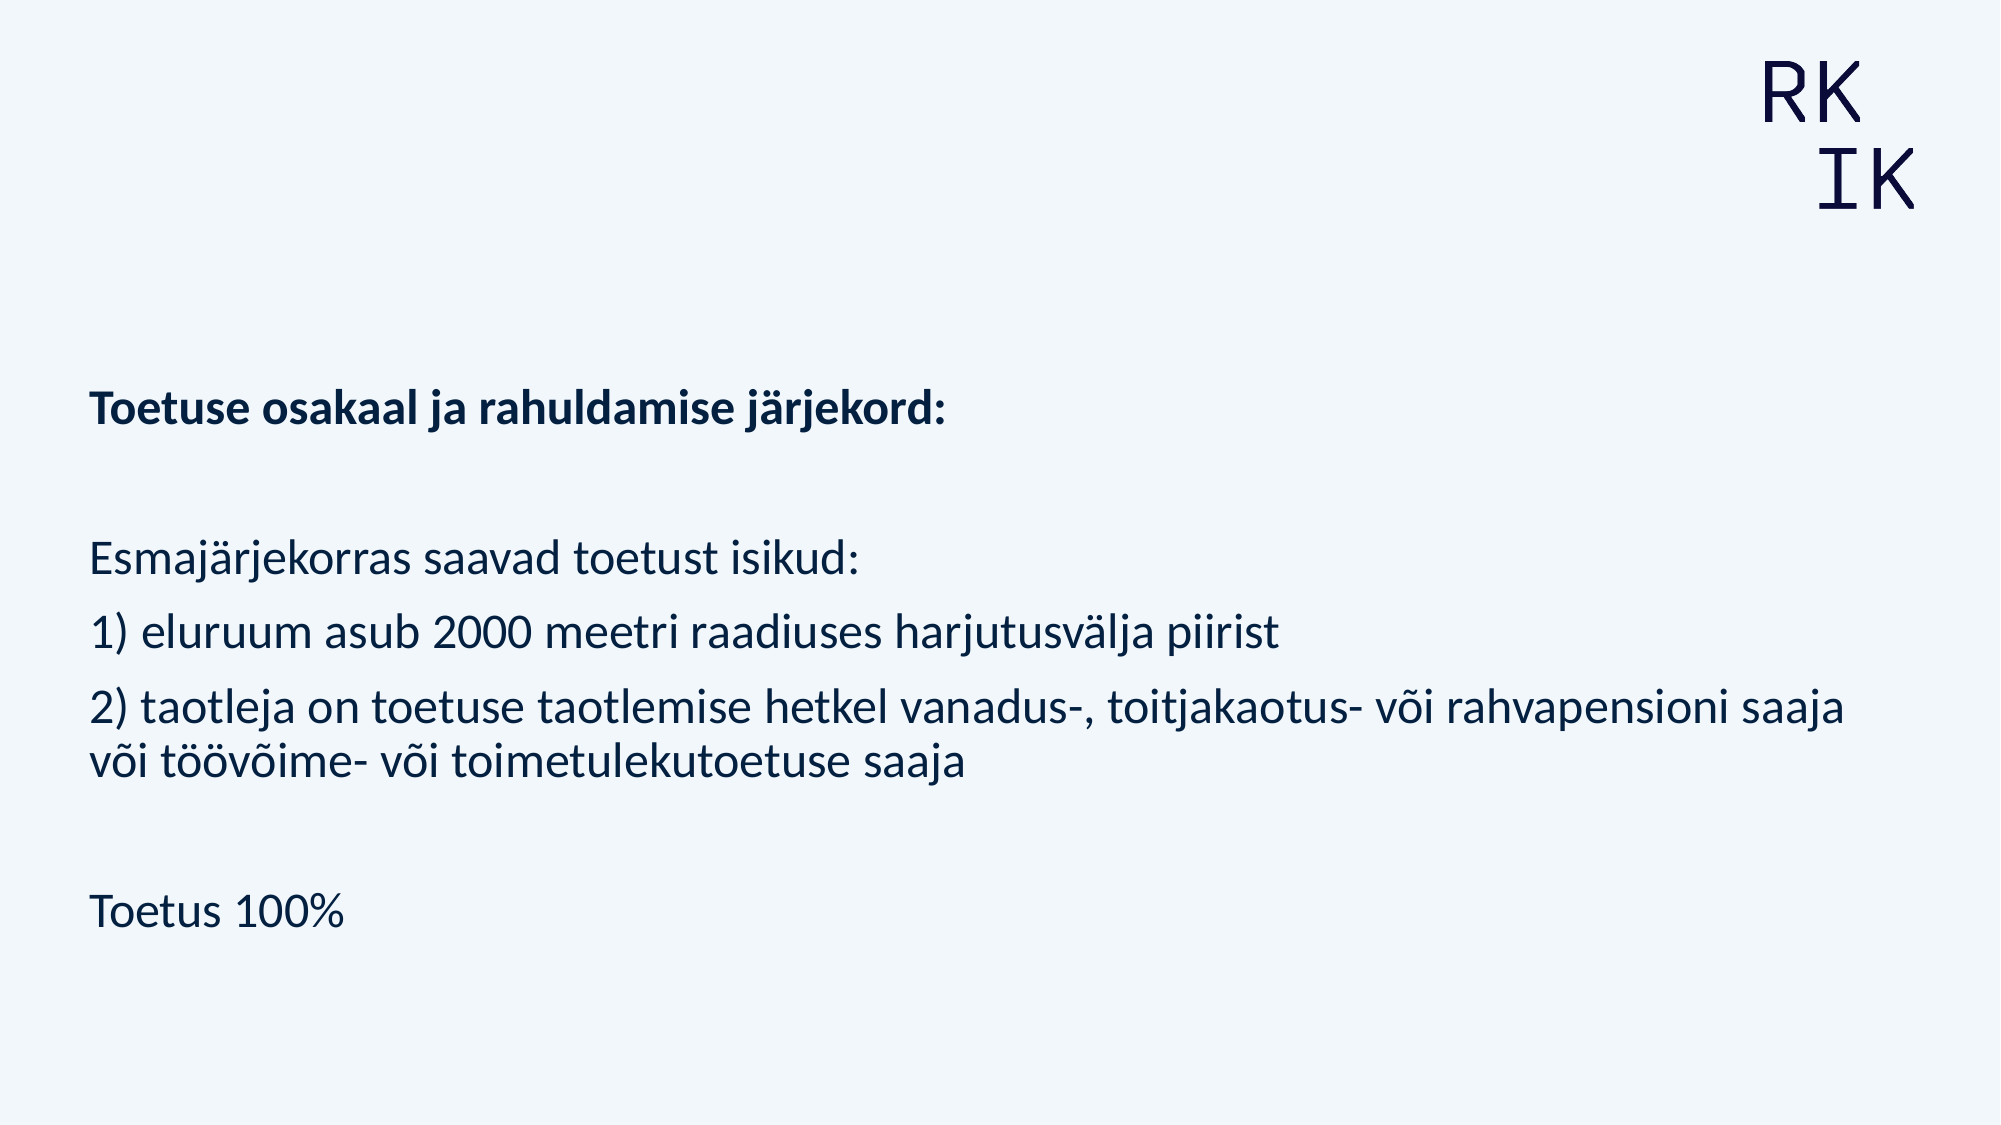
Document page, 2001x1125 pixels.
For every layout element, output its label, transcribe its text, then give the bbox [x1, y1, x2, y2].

picture [1765, 61, 1914, 209]
list Toetuse osakaal ja rahuldamise järjekord: Esmajärjekorras saavad toetust isikud: 1) eluruum asub 2000 meetri raadiuses harjutusvälja piirist 2) taotleja on toetuse taotlemise hetkel vanadus-, toitjakaotus- või rahvapensioni saaja või töövõime- või toimetulekutoetuse saaja Toetus 100% [89, 330, 1915, 1060]
